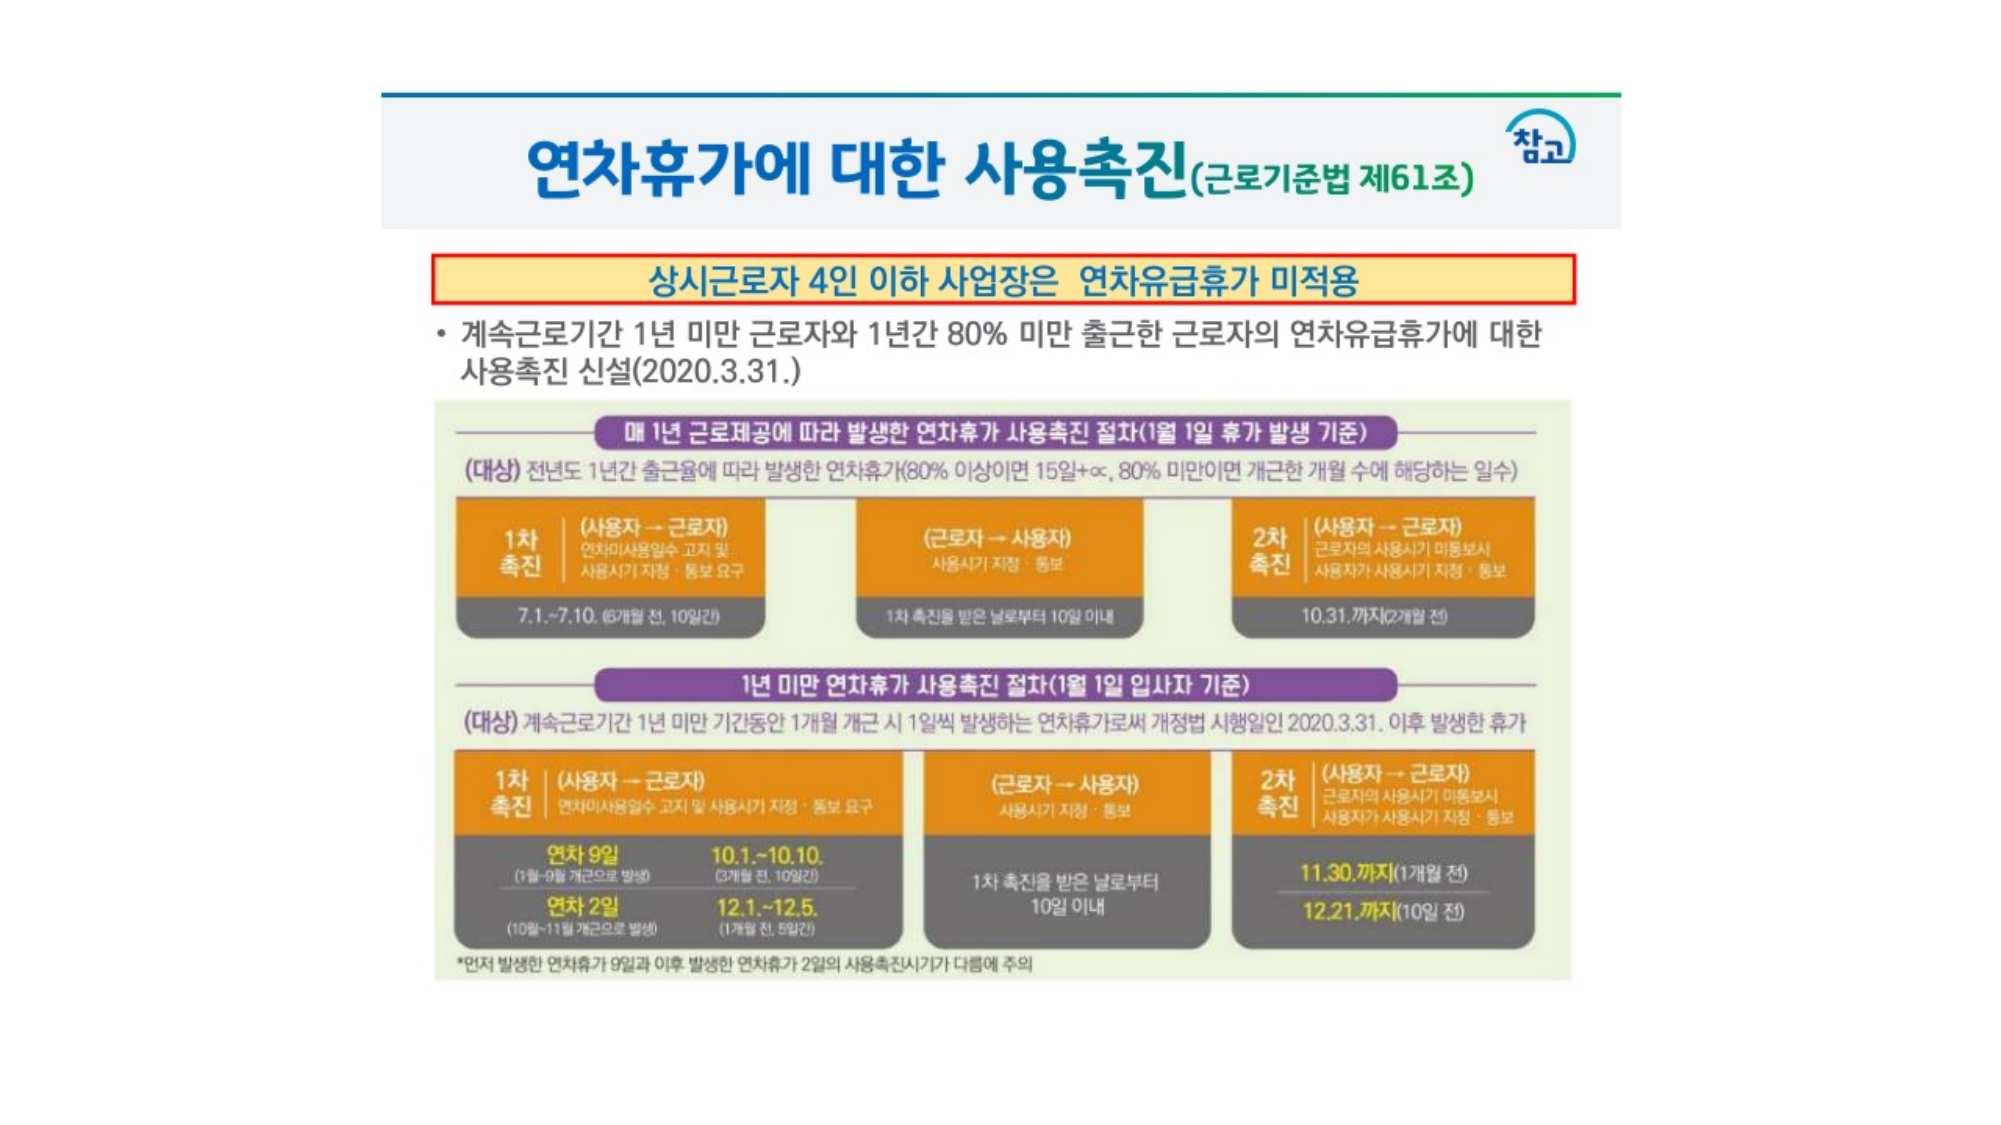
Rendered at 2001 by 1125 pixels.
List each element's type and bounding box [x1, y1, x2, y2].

picture [366, 79, 1634, 1046]
